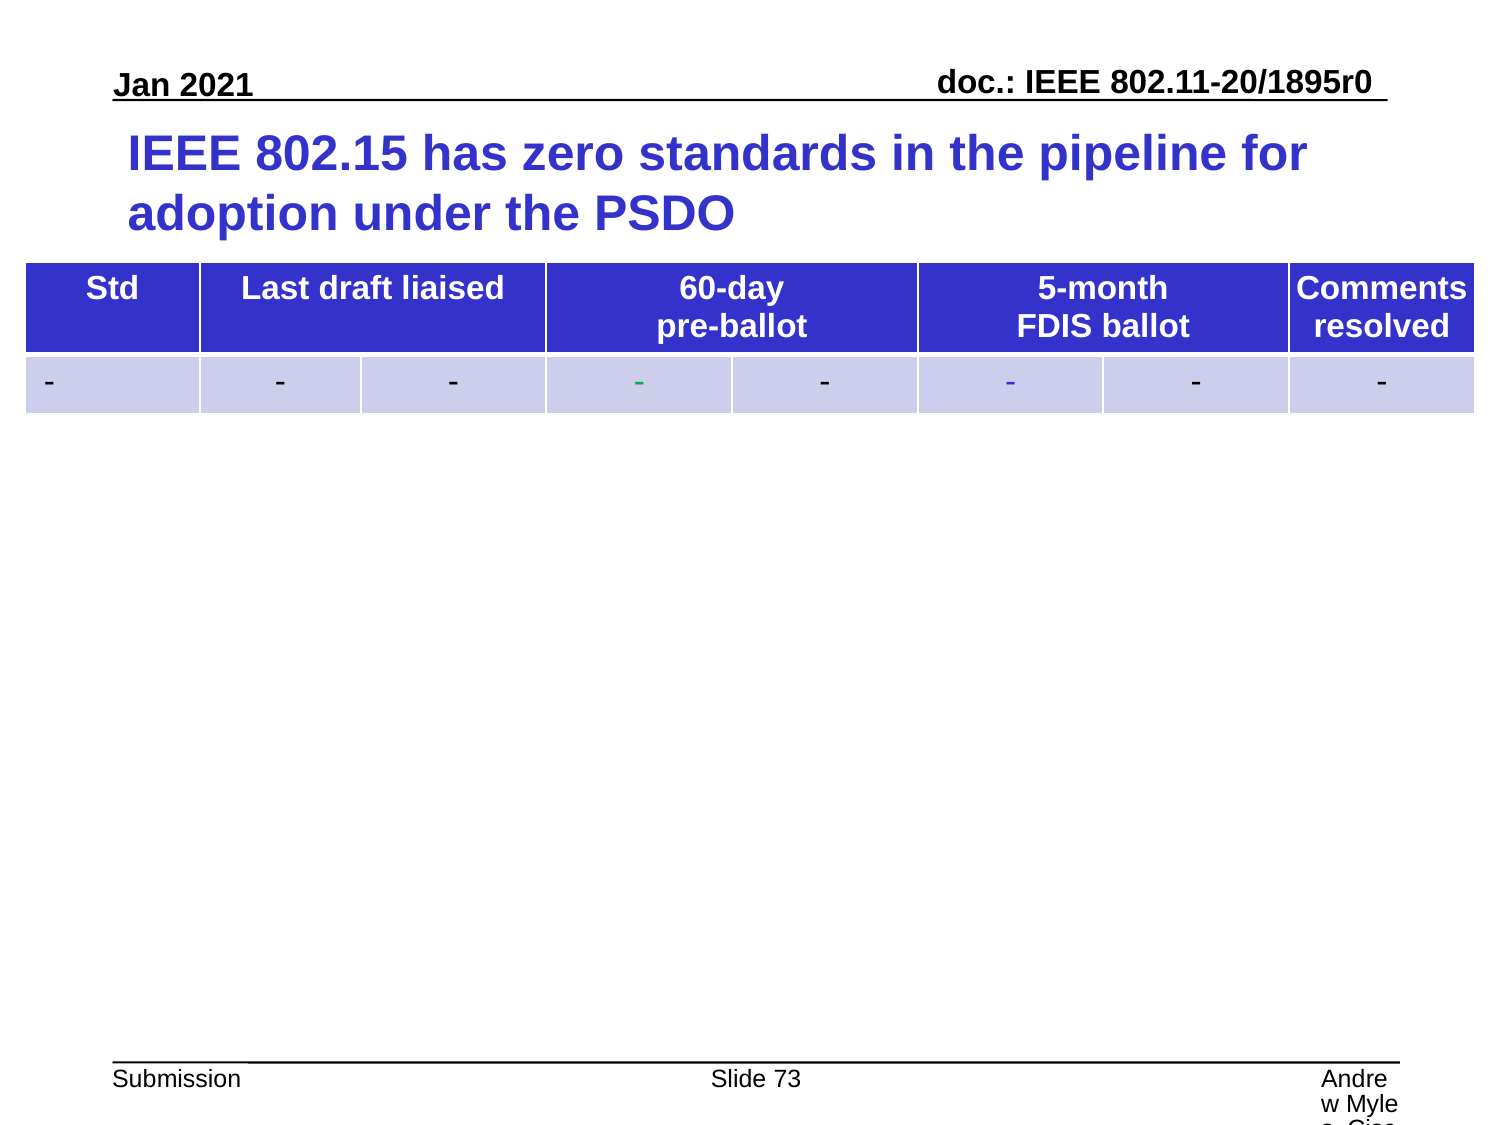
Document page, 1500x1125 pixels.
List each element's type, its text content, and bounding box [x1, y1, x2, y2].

table_cell - [547, 357, 731, 413]
table_cell - [1104, 357, 1288, 413]
table_cell - [362, 357, 545, 413]
table_cell - [919, 357, 1102, 413]
footer Andrew Myles, Cisco [1320, 1061, 1402, 1093]
table_cell - [733, 357, 917, 413]
table_header Comments resolved [1290, 263, 1474, 352]
table_cell - [26, 357, 199, 413]
title IEEE 802.15 has zero standards in the pipeline for adoption under the PSDO [112, 112, 1388, 262]
table_cell - [201, 357, 360, 413]
table_cell - [1290, 357, 1474, 413]
table_header Last draft liaised [201, 263, 545, 352]
table_header Std [26, 263, 199, 352]
table_header 5-month FDIS ballot [919, 263, 1288, 352]
slide_number Slide 73 [709, 1061, 803, 1093]
table_header 60-day pre-ballot [547, 263, 917, 352]
